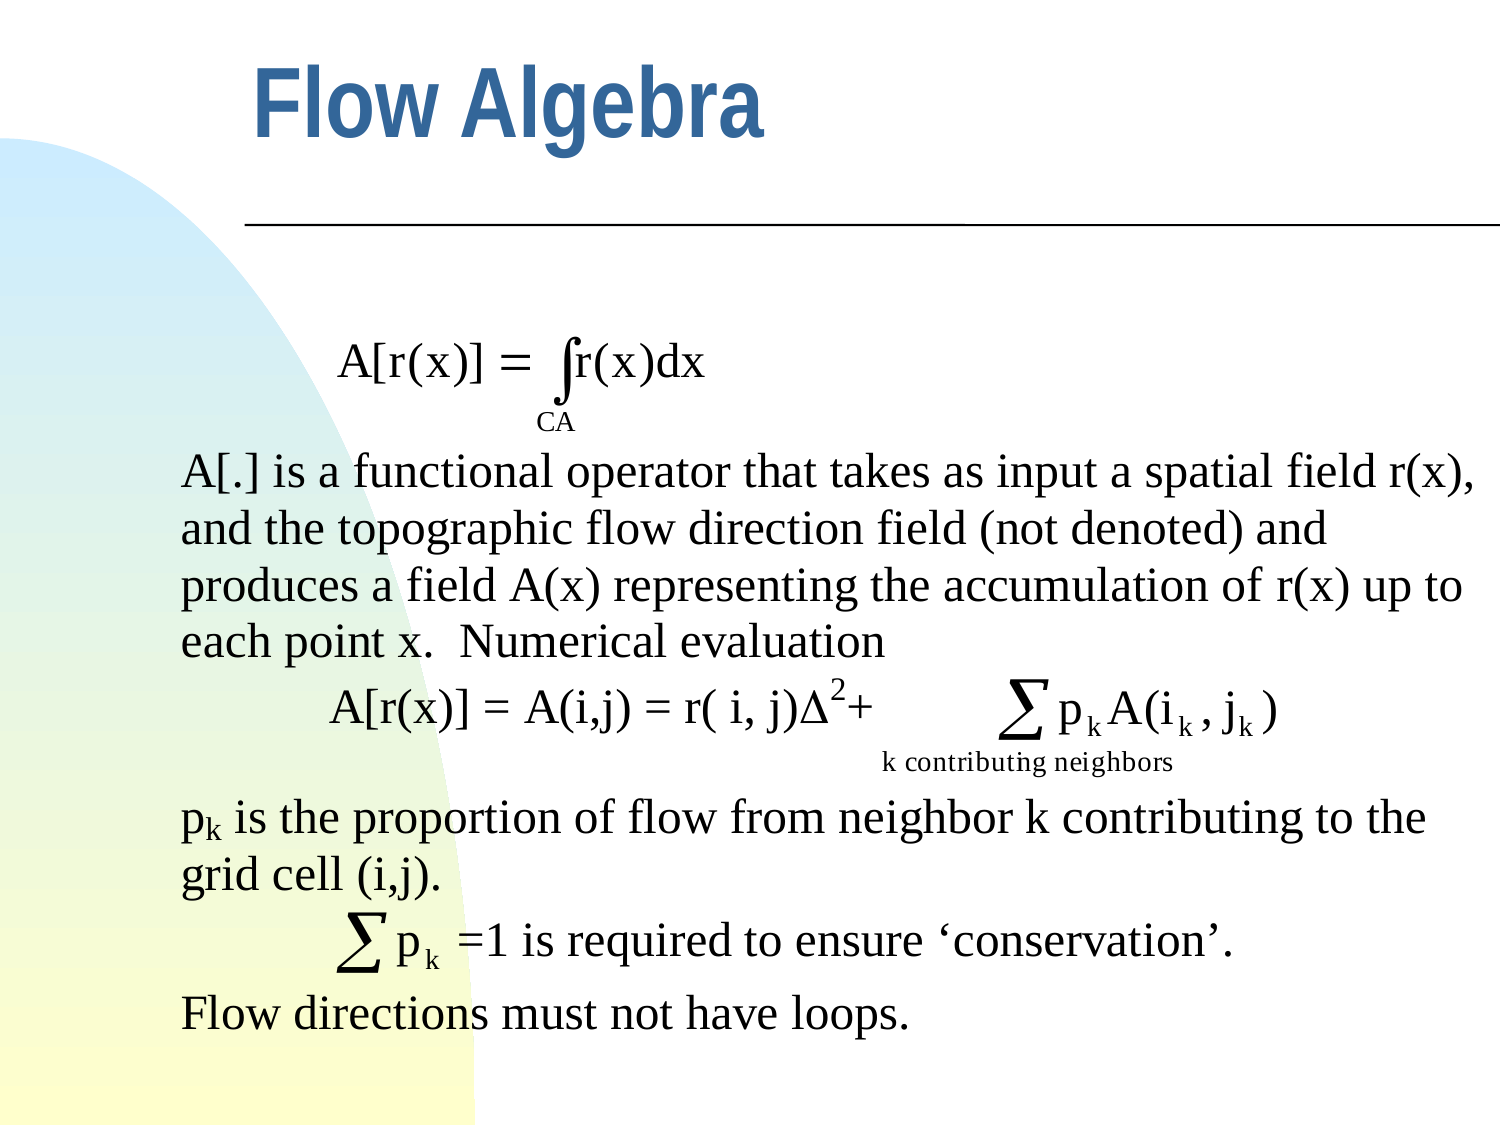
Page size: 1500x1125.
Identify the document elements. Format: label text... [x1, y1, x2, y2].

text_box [180, 263, 1484, 1107]
text_box Flow Algebra [237, 18, 1439, 206]
